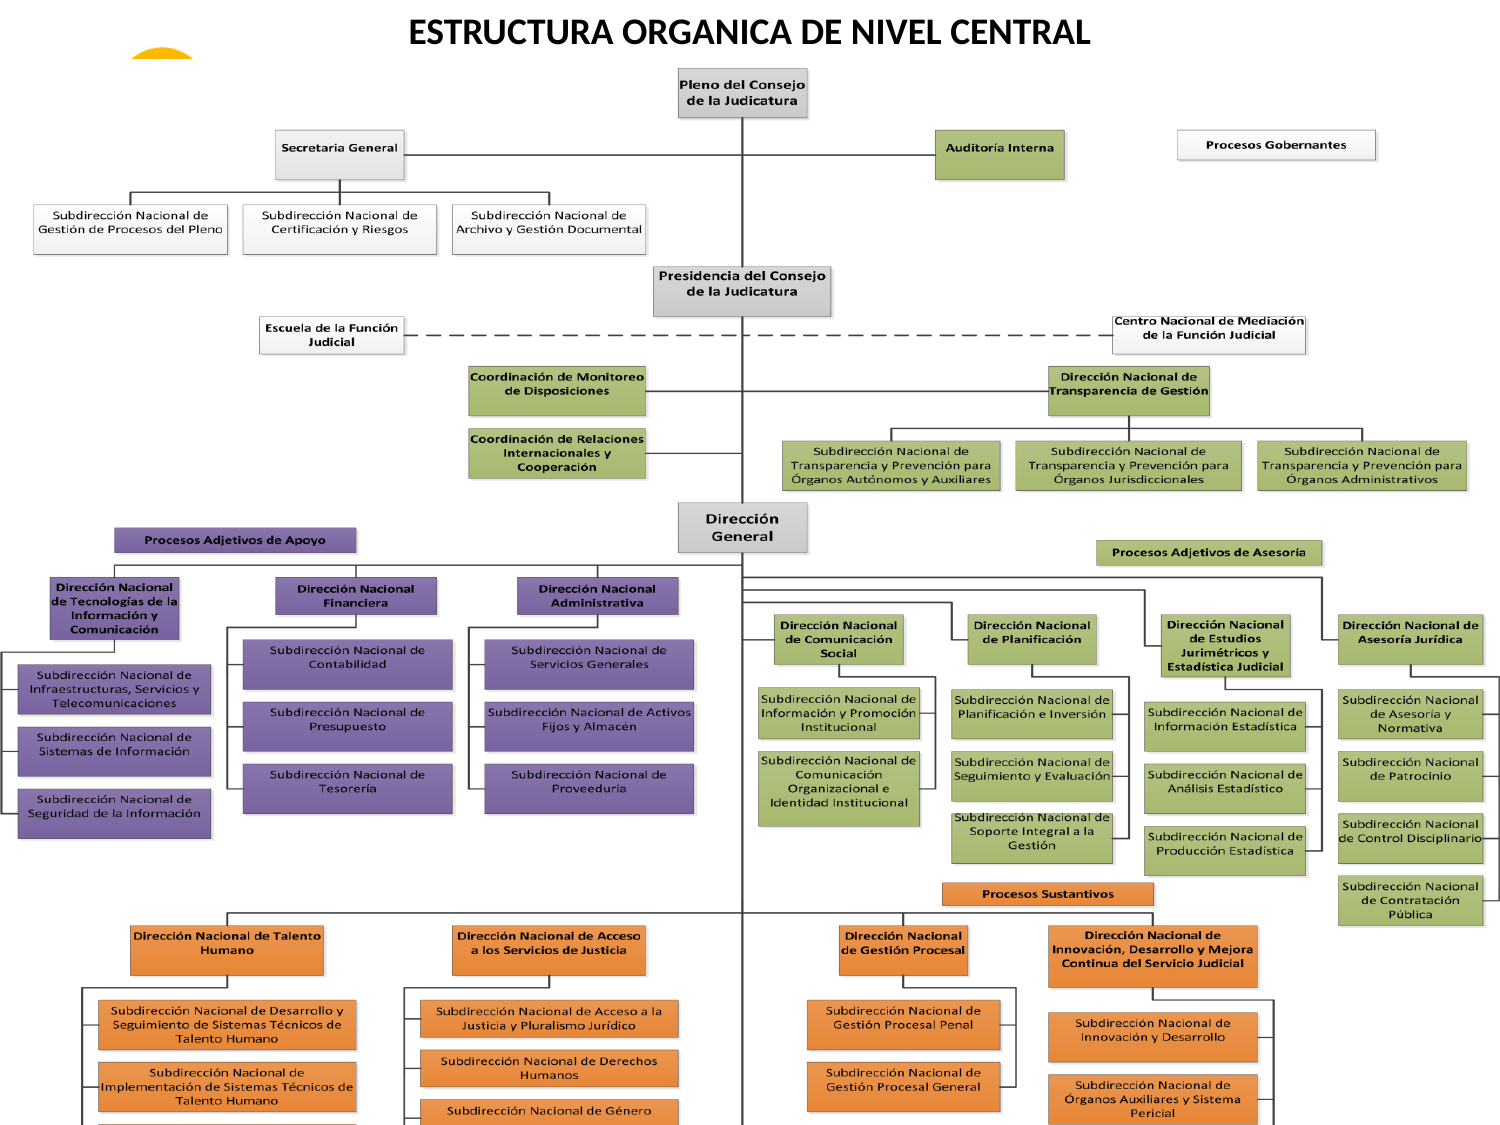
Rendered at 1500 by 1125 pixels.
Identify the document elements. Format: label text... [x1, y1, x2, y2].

picture [0, 0, 1500, 1125]
text_box ESTRUCTURA ORGANICA DE NIVEL CENTRAL [393, 0, 1107, 58]
